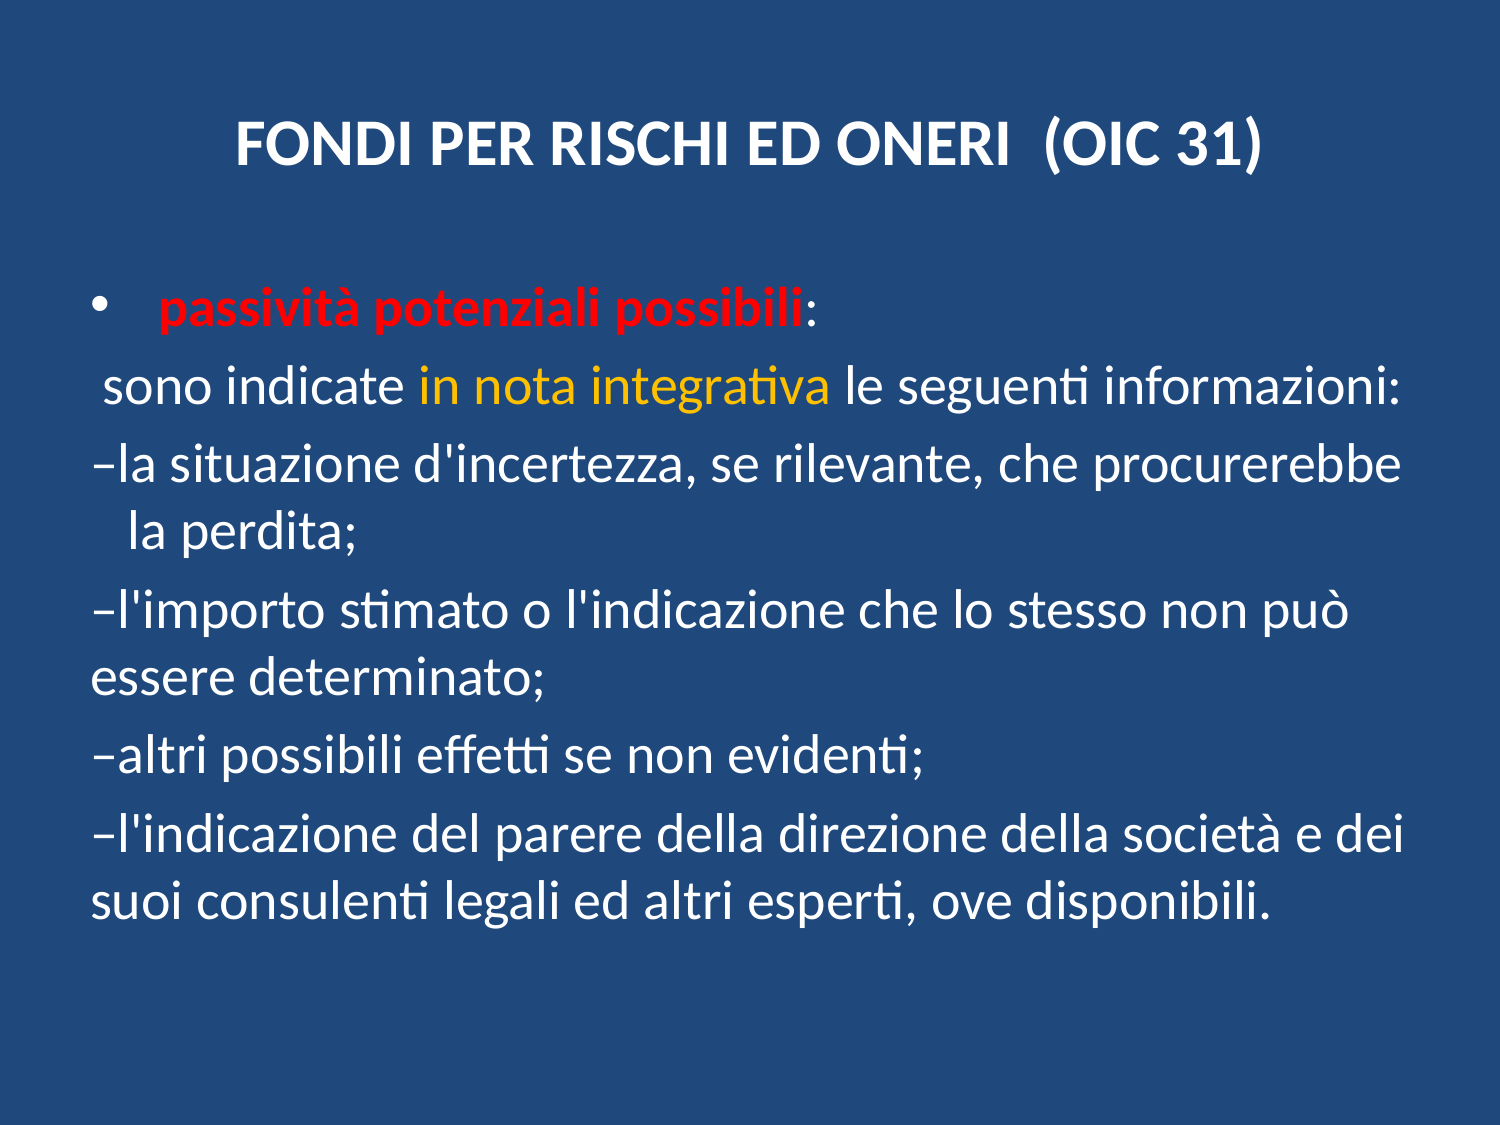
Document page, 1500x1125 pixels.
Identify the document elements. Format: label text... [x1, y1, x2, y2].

list passività potenziali possibili: sono indicate in nota integrativa le seguenti informazioni: –la situazione d'incertezza, se rilevante, che procurerebbe la perdita; –l'importo stimato o l'indicazione che lo stesso non può essere determinato; –altri possibili effetti se non evidenti; –l'indicazione del parere della direzione della società e dei suoi consulenti legali ed altri esperti, ove disponibili. [75, 262, 1425, 1005]
title FONDI PER RISCHI ED ONERI (OIC 31) [75, 45, 1425, 233]
